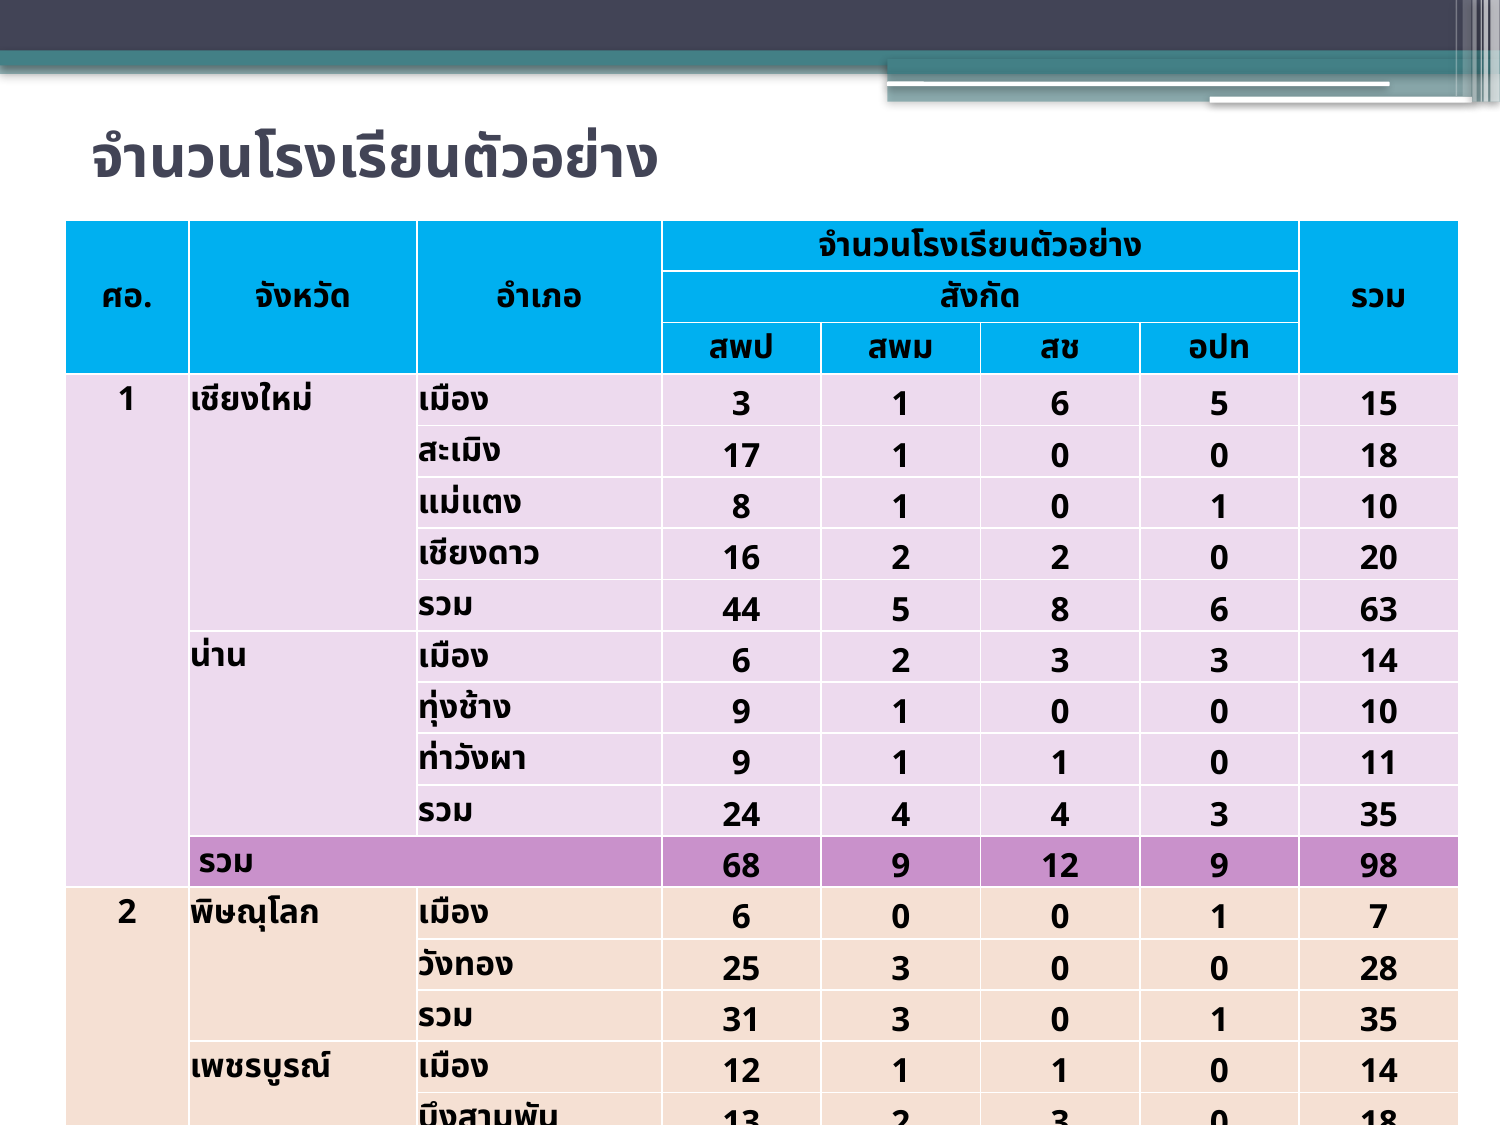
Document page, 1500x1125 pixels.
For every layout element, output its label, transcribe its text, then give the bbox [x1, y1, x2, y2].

table_cell 28 [1300, 940, 1458, 989]
table_cell เชียงดาว [418, 529, 661, 579]
table_cell 9 [663, 683, 820, 732]
table_cell 4 [822, 786, 980, 835]
table_cell 0 [1141, 1093, 1298, 1125]
table_cell 25 [663, 940, 820, 989]
table_cell 6 [663, 632, 820, 681]
table_cell 0 [1141, 1042, 1298, 1092]
table_cell รวม [418, 786, 661, 835]
table_cell 6 [981, 375, 1139, 425]
table_cell 2 [822, 632, 980, 681]
table_header อำเภอ [418, 221, 661, 373]
table_cell น่าน [190, 632, 416, 835]
table_cell 2 [981, 529, 1139, 579]
table_cell 0 [981, 940, 1139, 989]
table_cell 14 [1300, 632, 1458, 681]
table_cell เพชรบูรณ์ [190, 1042, 416, 1125]
table_cell 8 [981, 580, 1139, 630]
table_cell เมือง [418, 375, 661, 425]
table_header รวม [1300, 221, 1458, 373]
table_cell 13 [663, 1093, 820, 1125]
table_cell เมือง [418, 888, 661, 938]
table_cell เมือง [418, 1042, 661, 1092]
table_cell 15 [1300, 375, 1458, 425]
table_cell 1 [1141, 478, 1298, 527]
table_cell 31 [663, 991, 820, 1040]
table_cell สังกัด [663, 272, 1298, 322]
table_cell 1 [981, 1042, 1139, 1092]
table_cell รวม [418, 991, 661, 1040]
table_cell 2 [822, 529, 980, 579]
table_cell 0 [981, 991, 1139, 1040]
table_cell บึงสามพัน [418, 1093, 661, 1125]
table_cell 1 [66, 375, 188, 886]
table_cell 3 [1141, 632, 1298, 681]
table_cell แม่แตง [418, 478, 661, 527]
table_cell สะเมิง [418, 426, 661, 476]
table_cell สพป [663, 323, 820, 373]
table_cell 0 [1141, 734, 1298, 784]
table_cell 10 [1300, 478, 1458, 527]
table_cell 0 [981, 683, 1139, 732]
table_cell 0 [981, 888, 1139, 938]
table_cell 0 [981, 478, 1139, 527]
table_cell 0 [1141, 426, 1298, 476]
table_cell 17 [663, 426, 820, 476]
table_cell 3 [981, 1093, 1139, 1125]
table_cell 9 [663, 734, 820, 784]
table_cell 18 [1300, 1093, 1458, 1125]
table_cell เชียงใหม่ [190, 375, 416, 630]
table_cell 68 [663, 837, 820, 886]
table_cell 9 [1141, 837, 1298, 886]
table_cell 1 [822, 426, 980, 476]
table_cell 1 [981, 734, 1139, 784]
table_cell วังทอง [418, 940, 661, 989]
table_cell 4 [981, 786, 1139, 835]
table_cell 1 [822, 1042, 980, 1092]
table_cell ท่าวังผา [418, 734, 661, 784]
table_cell 1 [822, 734, 980, 784]
table_cell 12 [981, 837, 1139, 886]
table_cell พิษณุโลก [190, 888, 416, 1040]
table_cell 44 [663, 580, 820, 630]
table_cell รวม [190, 837, 661, 886]
table_cell 5 [1141, 375, 1298, 425]
table_cell อปท [1141, 323, 1298, 373]
table_cell 14 [1300, 1042, 1458, 1092]
table_cell 1 [822, 375, 980, 425]
table_cell 18 [1300, 426, 1458, 476]
table_cell 2 [822, 1093, 980, 1125]
table_cell 1 [1141, 991, 1298, 1040]
table_header ศอ. [66, 221, 188, 373]
table_cell 11 [1300, 734, 1458, 784]
table_cell 8 [663, 478, 820, 527]
table_cell 63 [1300, 580, 1458, 630]
table_header จำนวนโรงเรียนตัวอย่าง [663, 221, 1298, 270]
table_cell 16 [663, 529, 820, 579]
table_cell 6 [1141, 580, 1298, 630]
table_header จังหวัด [190, 221, 416, 373]
table_cell 0 [1141, 683, 1298, 732]
table_cell 3 [822, 940, 980, 989]
table_cell 1 [1141, 888, 1298, 938]
table_cell 6 [663, 888, 820, 938]
table_cell รวม [418, 580, 661, 630]
table_cell 0 [1141, 529, 1298, 579]
table_cell สพม [822, 323, 980, 373]
table_cell 3 [663, 375, 820, 425]
table_cell 20 [1300, 529, 1458, 579]
table_cell 0 [1141, 940, 1298, 989]
table_cell 1 [822, 478, 980, 527]
table_cell 5 [822, 580, 980, 630]
table_cell 35 [1300, 786, 1458, 835]
table_cell ทุ่งช้าง [418, 683, 661, 732]
table_cell 98 [1300, 837, 1458, 886]
table_cell 3 [822, 991, 980, 1040]
table_cell สช [981, 323, 1139, 373]
table_cell 9 [822, 837, 980, 886]
table_cell เมือง [418, 632, 661, 681]
table_cell 3 [1141, 786, 1298, 835]
table_cell 3 [981, 632, 1139, 681]
table_cell 0 [981, 426, 1139, 476]
table_cell 2 [66, 888, 188, 1125]
table_cell 10 [1300, 683, 1458, 732]
table_cell 12 [663, 1042, 820, 1092]
table_cell 1 [822, 683, 980, 732]
table_cell 24 [663, 786, 820, 835]
table_cell 7 [1300, 888, 1458, 938]
title จำนวนโรงเรียนตัวอย่าง [76, 66, 1427, 219]
table_cell 0 [822, 888, 980, 938]
table_cell 35 [1300, 991, 1458, 1040]
